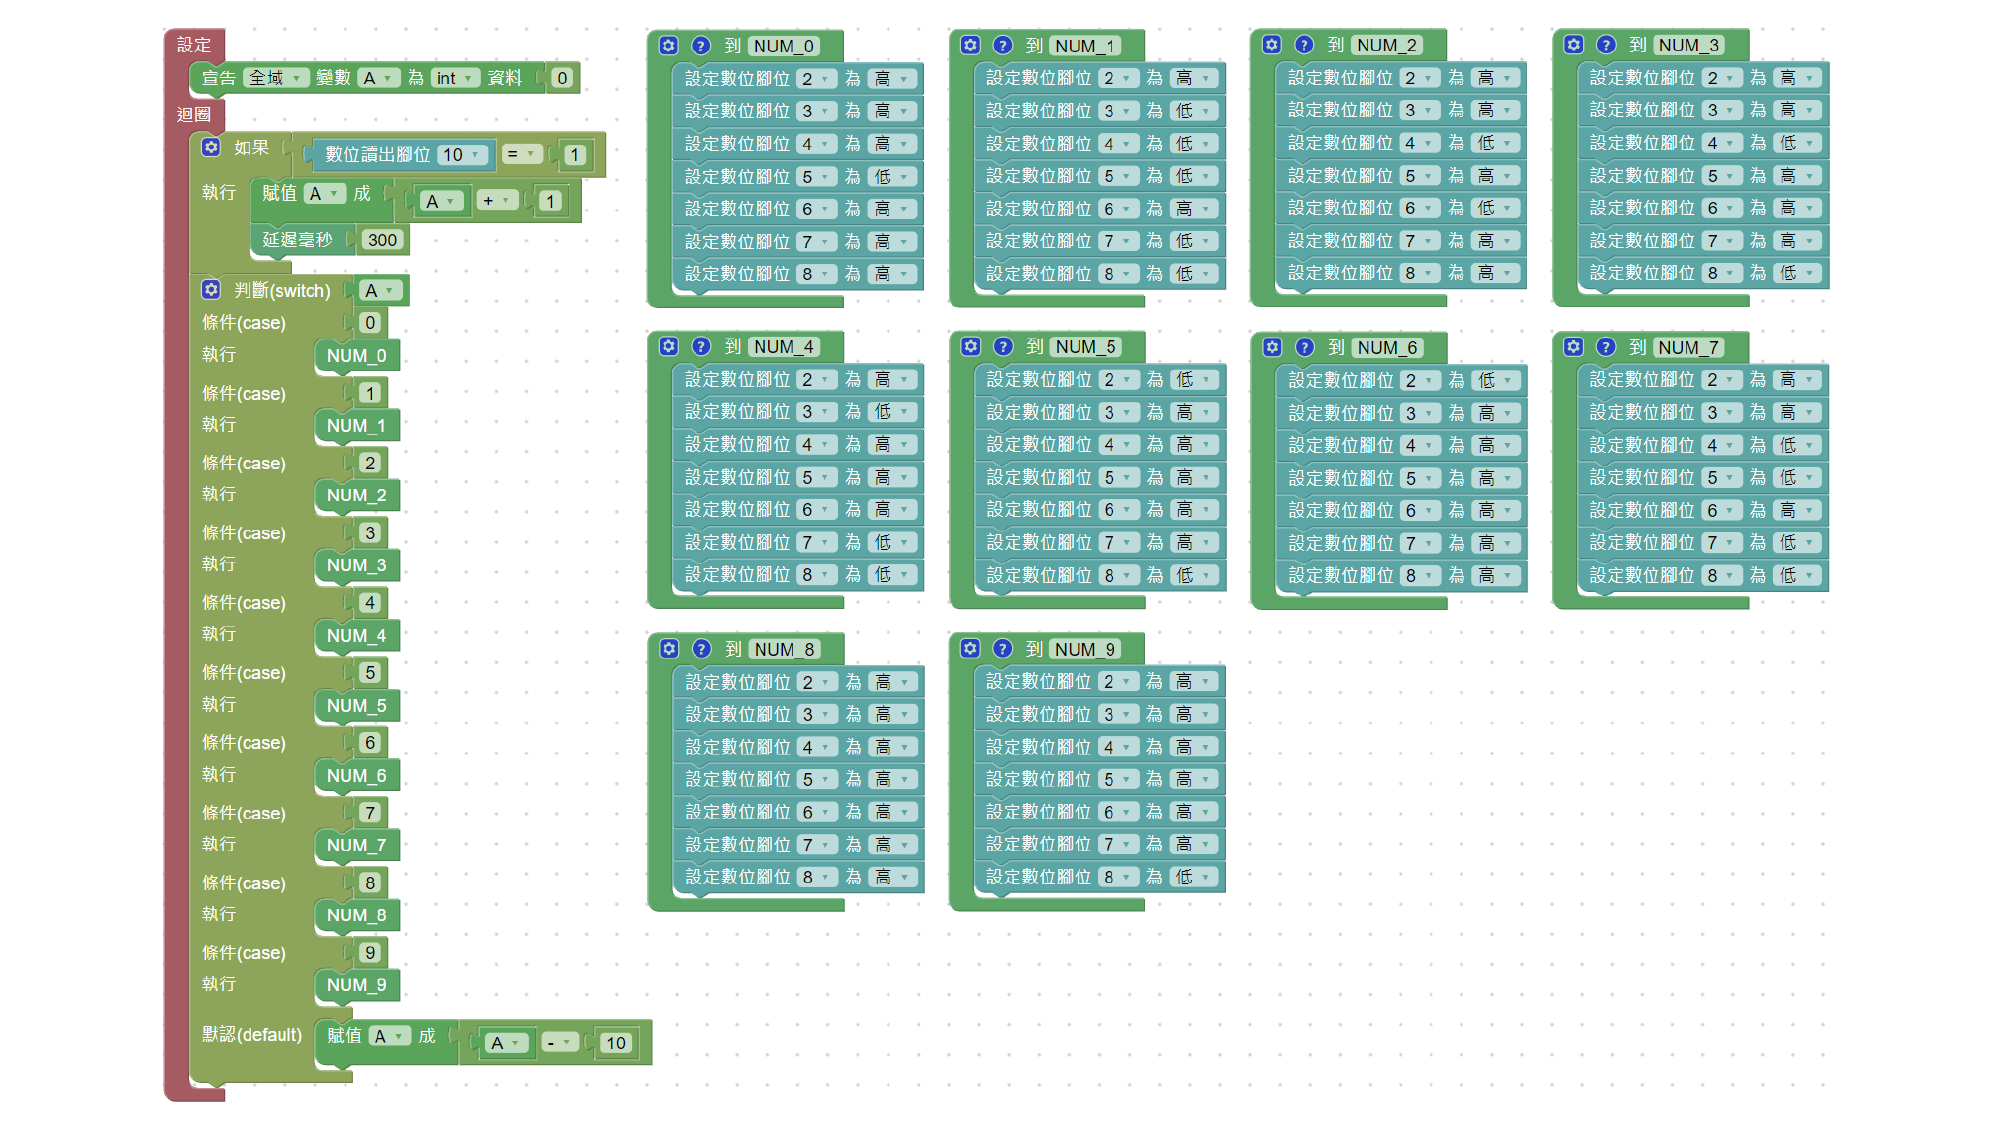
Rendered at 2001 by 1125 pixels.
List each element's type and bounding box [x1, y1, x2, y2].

picture [154, 18, 1846, 1107]
